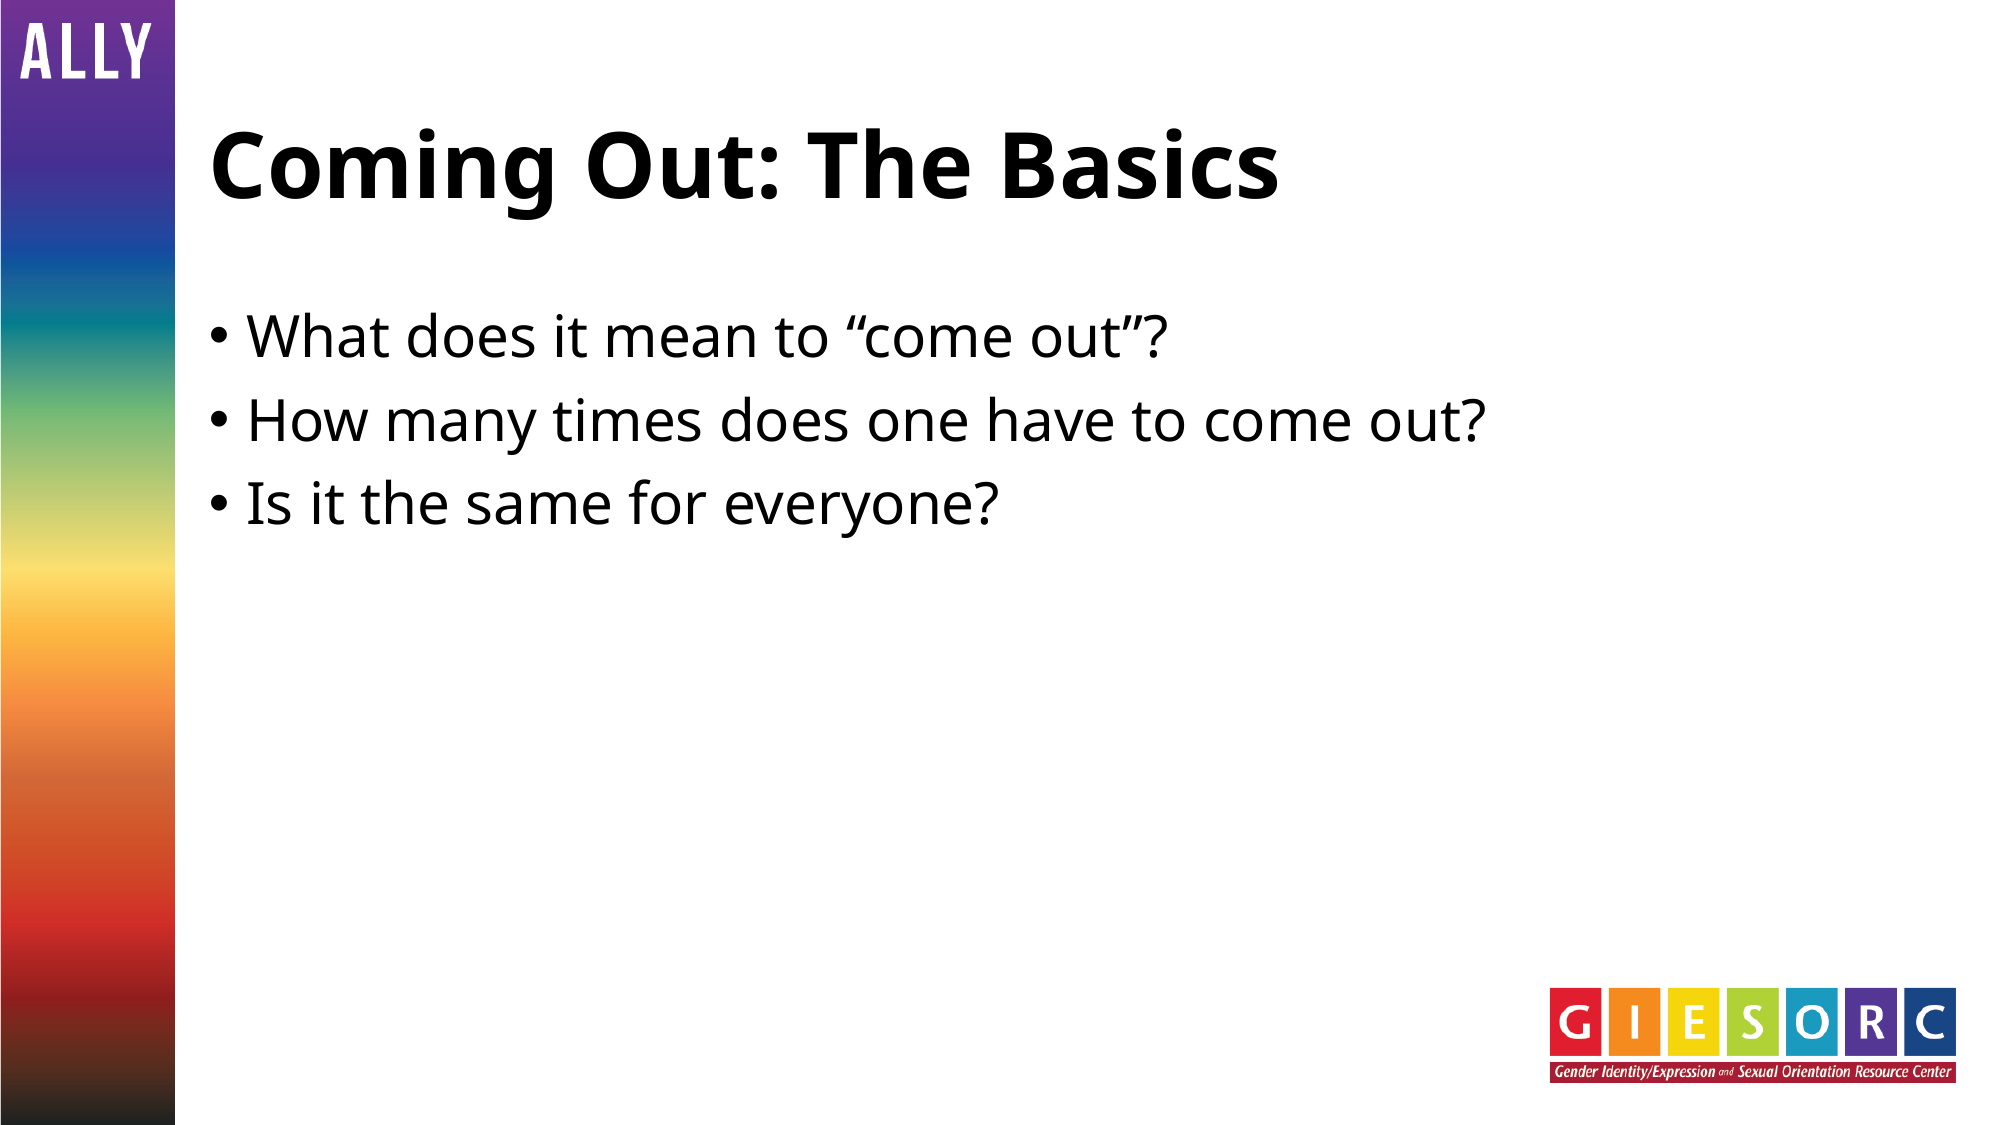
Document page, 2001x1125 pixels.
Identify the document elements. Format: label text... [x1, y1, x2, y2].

title Coming Out: The Basics [193, 59, 1863, 278]
list What does it mean to “come out”? How many times does one have to come out? Is it the same for everyone? [193, 299, 1863, 1014]
picture [0, 0, 2001, 1125]
